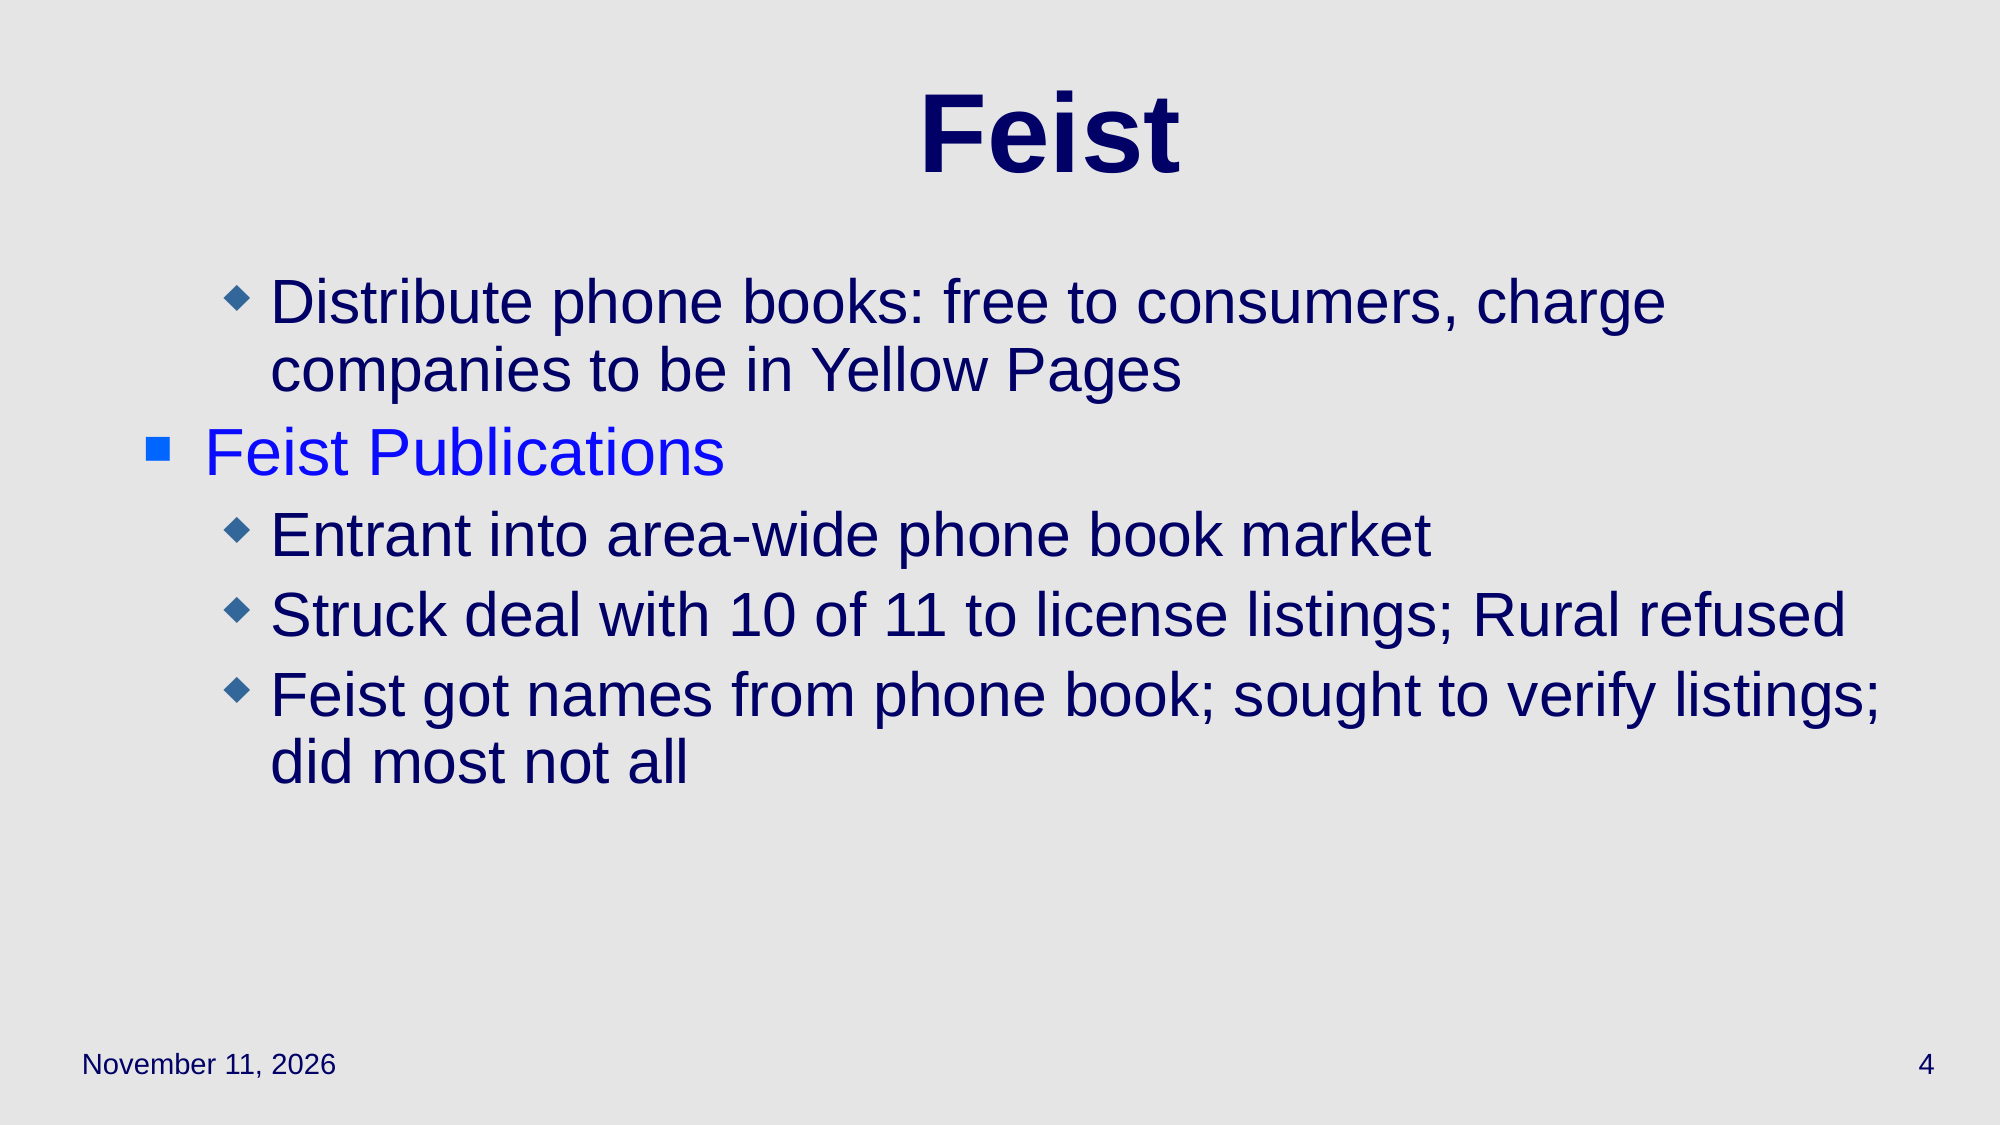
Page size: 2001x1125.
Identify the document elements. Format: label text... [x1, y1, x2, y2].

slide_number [66, 1024, 484, 1101]
title Feist [133, 50, 1967, 238]
list Distribute phone books: free to consumers, charge companies to be in Yellow Pages Feist Publications Entrant into area-wide phone book market Struck deal with 10 of 11 to license listings; Rural refused Feist got names from phone book; sought to verify listings; did most not all [133, 262, 1967, 938]
slide_number 4 [1533, 1024, 1951, 1101]
